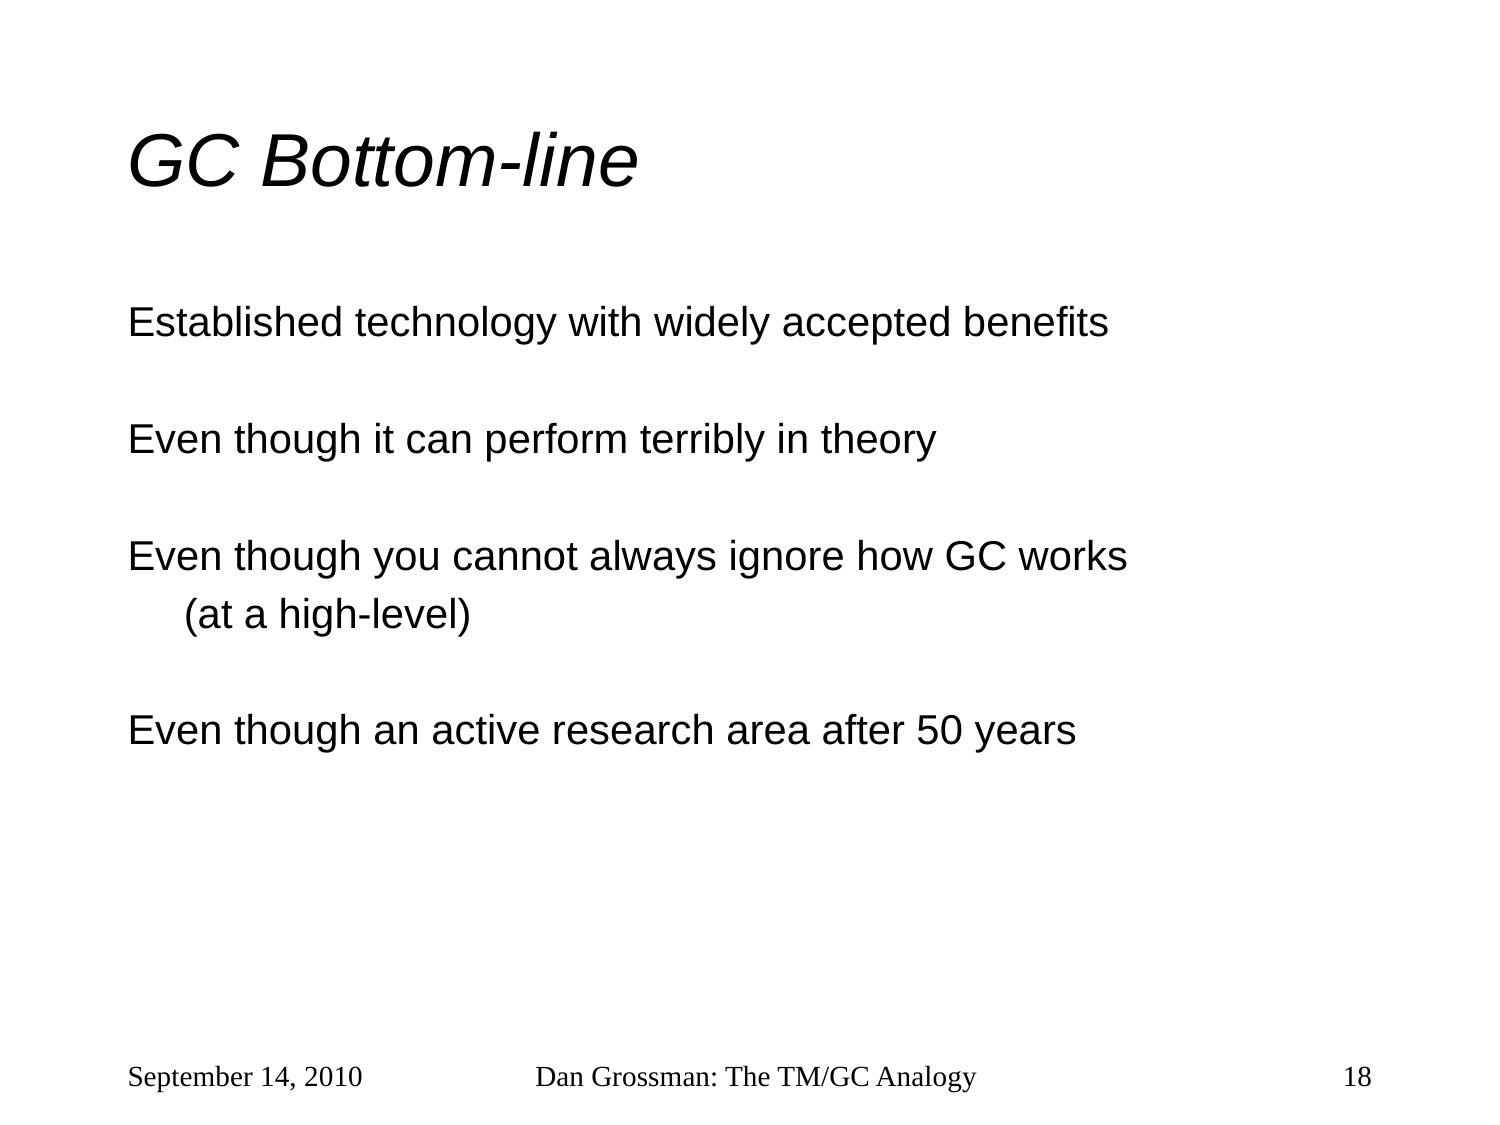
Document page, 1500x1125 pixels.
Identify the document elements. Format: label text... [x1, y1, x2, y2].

title GC Bottom-line [112, 62, 1388, 251]
footer Dan Grossman: The TM/GC Analogy [474, 1049, 1038, 1125]
list Established technology with widely accepted benefits Even though it can perform terribly in theory Even though you cannot always ignore how GC works (at a high-level) Even though an active research area after 50 years [112, 287, 1388, 1026]
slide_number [112, 1049, 426, 1125]
slide_number 18 [1074, 1049, 1388, 1125]
